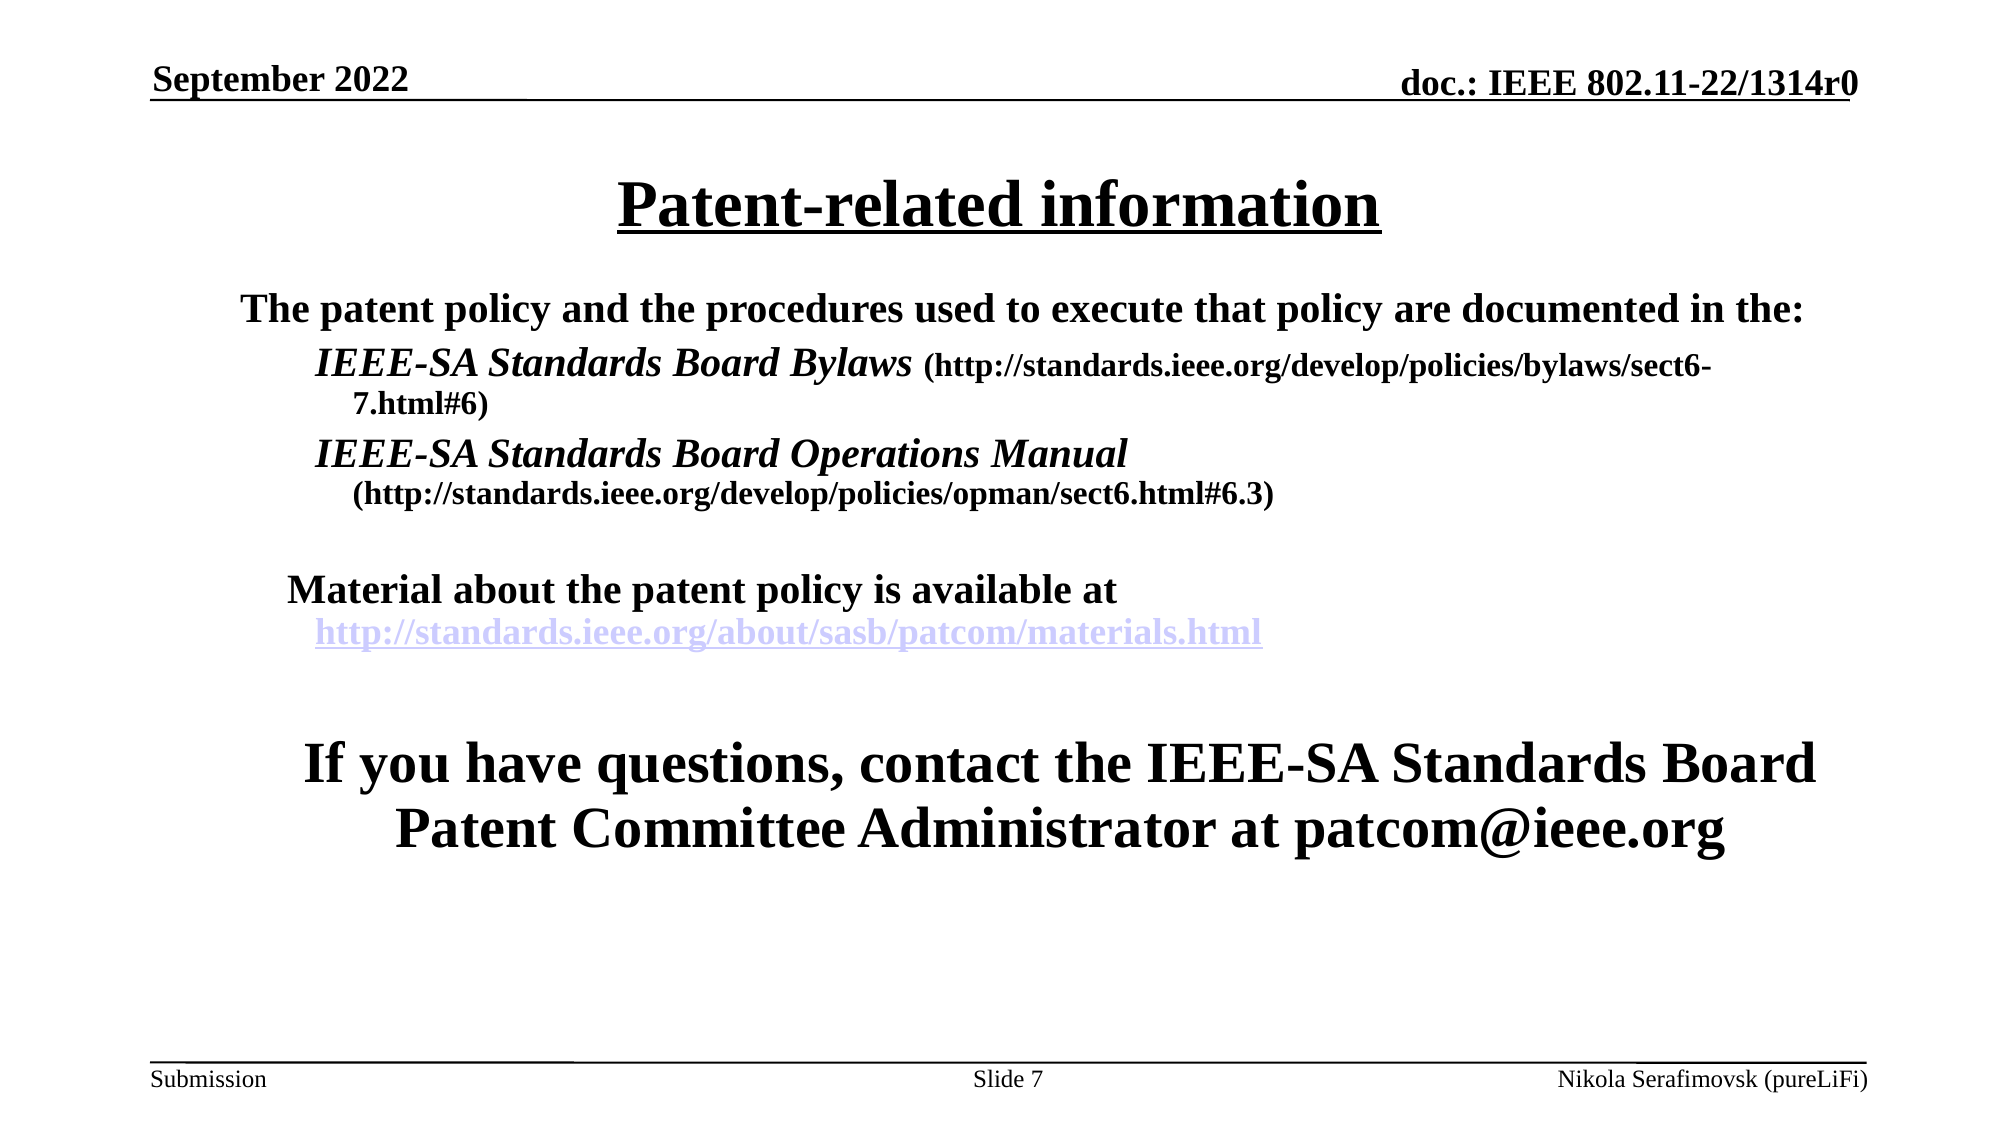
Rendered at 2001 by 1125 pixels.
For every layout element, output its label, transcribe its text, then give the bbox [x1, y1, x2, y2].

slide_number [152, 54, 563, 100]
slide_number Slide 7 [950, 1061, 1067, 1123]
title Patent-related information [149, 112, 1850, 278]
footer Nikola Serafimovsk (pureLiFi) [1171, 1061, 1869, 1093]
list The patent policy and the procedures used to execute that policy are documented in the: IEEE-SA Standards Board Bylaws (http://standards.ieee.org/develop/policies/bylaws/sect6-7.html#6) IEEE-SA Standards Board Operations Manual (http://standards.ieee.org/develop/policies/opman/sect6.html#6.3) Material about the patent policy is available at http://standards.ieee.org/about/sasb/patcom/materials.html If you have questions, contact the IEEE-SA Standards Board Patent Committee Administrator at patcom@ieee.org [149, 278, 1850, 954]
